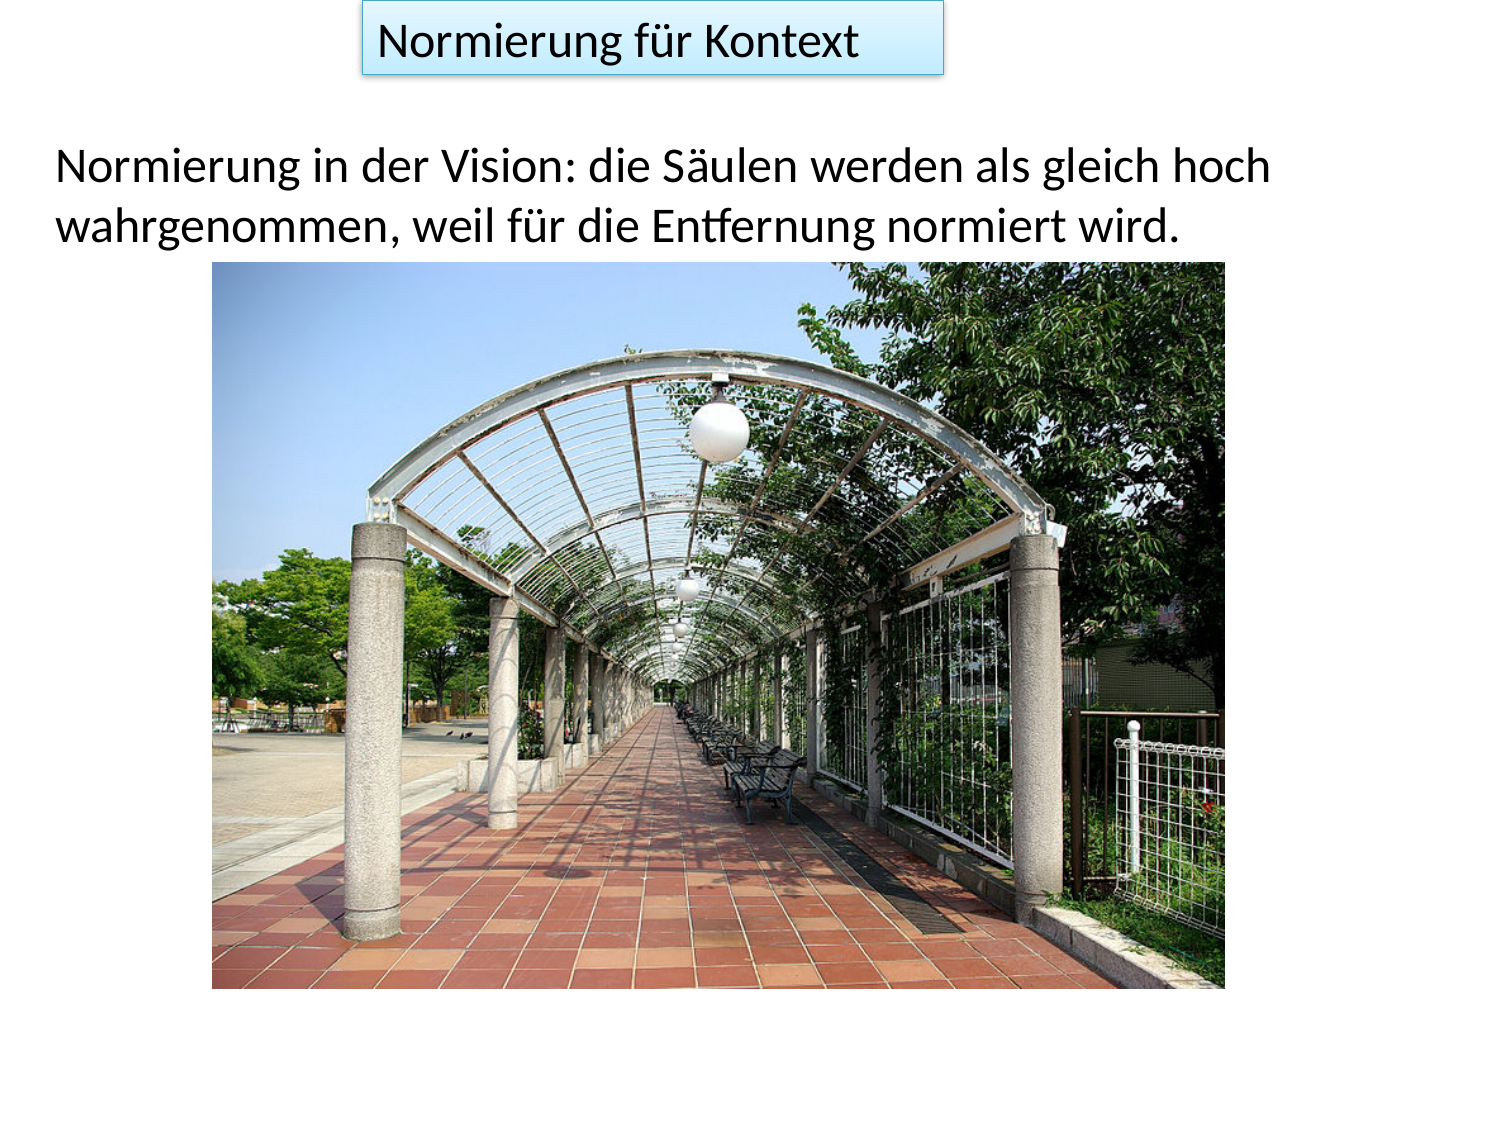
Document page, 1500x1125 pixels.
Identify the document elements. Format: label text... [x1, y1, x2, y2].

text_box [40, 125, 1447, 989]
text_box Normierung für Kontext [362, 0, 944, 75]
